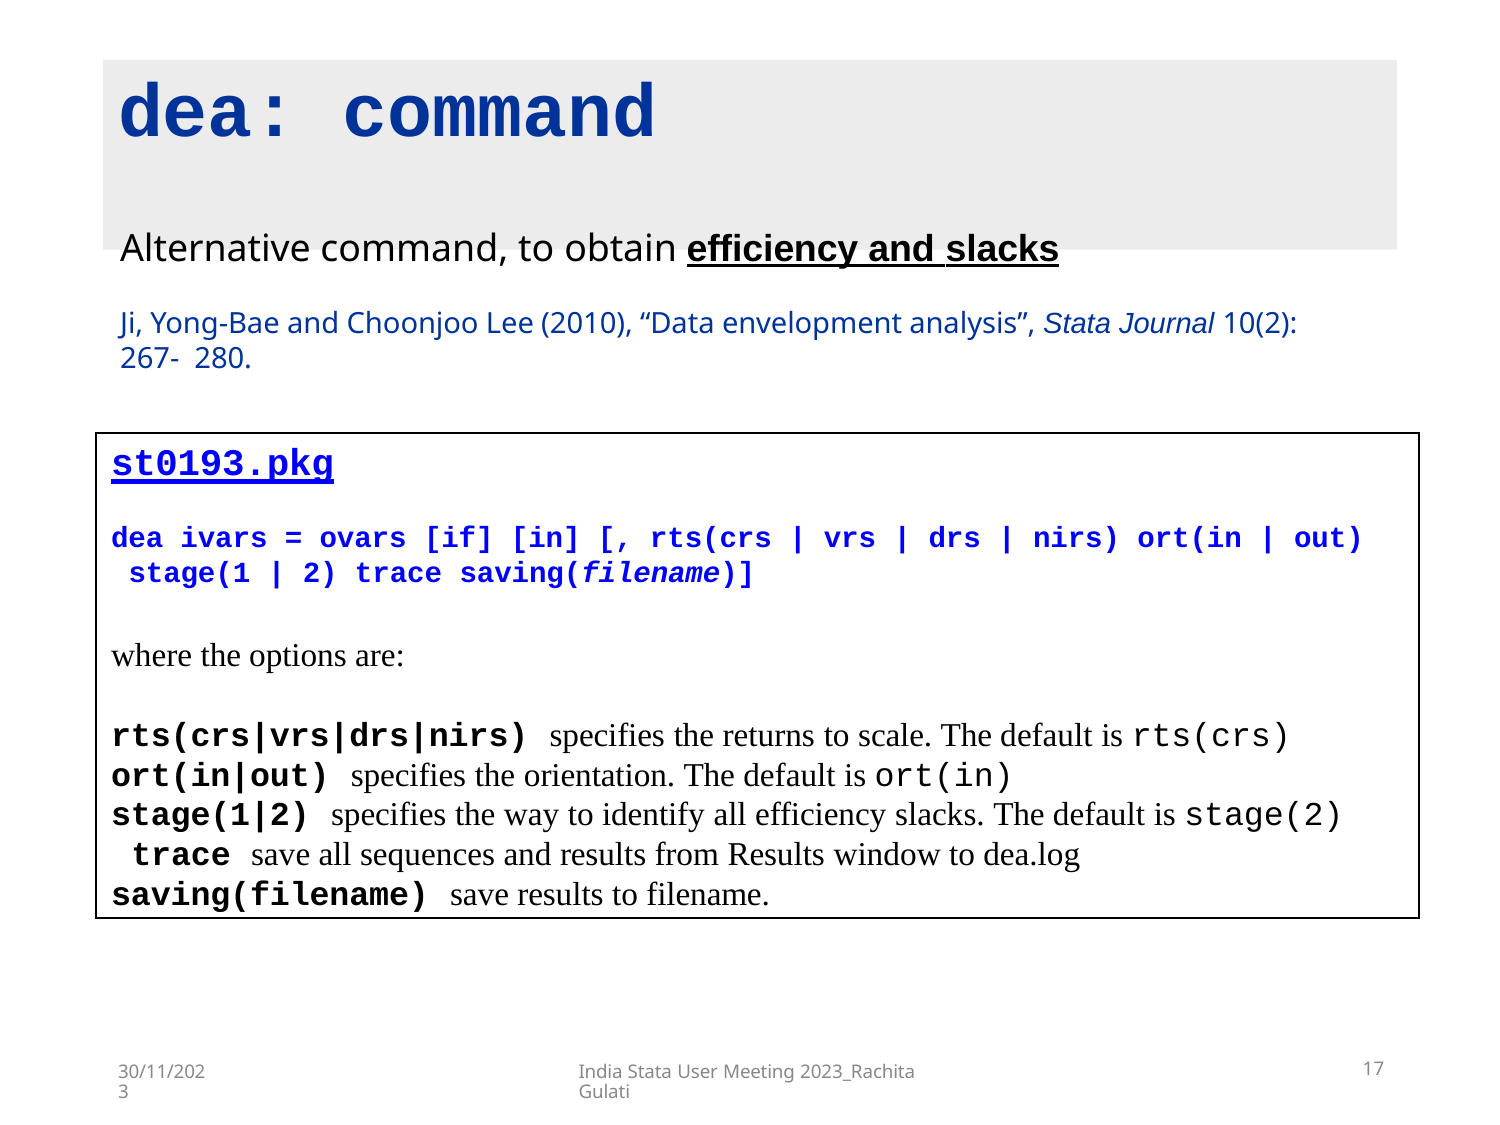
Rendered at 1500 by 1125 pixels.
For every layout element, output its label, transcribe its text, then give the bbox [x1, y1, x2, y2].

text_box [94, 431, 1421, 920]
title dea: command [103, 59, 1397, 250]
slide_number 17 [1356, 1062, 1388, 1125]
text_box Alternative command, to obtain efficiency and slacks Ji, Yong-Bae and Choonjoo Lee (2010), “Data envelopment analysis”, Stata Journal 10(2): 267- 280. st0193.pkg dea ivars = ovars [if] [in] [, rts(crs | vrs | drs | nirs) ort(in | out) stage(1 | 2) trace saving(filename)] where the options are: rts(crs|vrs|drs|nirs) specifies the returns to scale. The default is rts(crs) ort(in|out) specifies the orientation. The default is ort(in) stage(1|2) specifies the way to identify all efficiency slacks. The default is stage(2) trace save all sequences and results from Results window to dea.log saving(filename) save results to filename. [109, 221, 1370, 430]
footer India Stata User Meeting 2023_Rachita Gulati [576, 1062, 924, 1125]
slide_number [116, 1062, 210, 1125]
